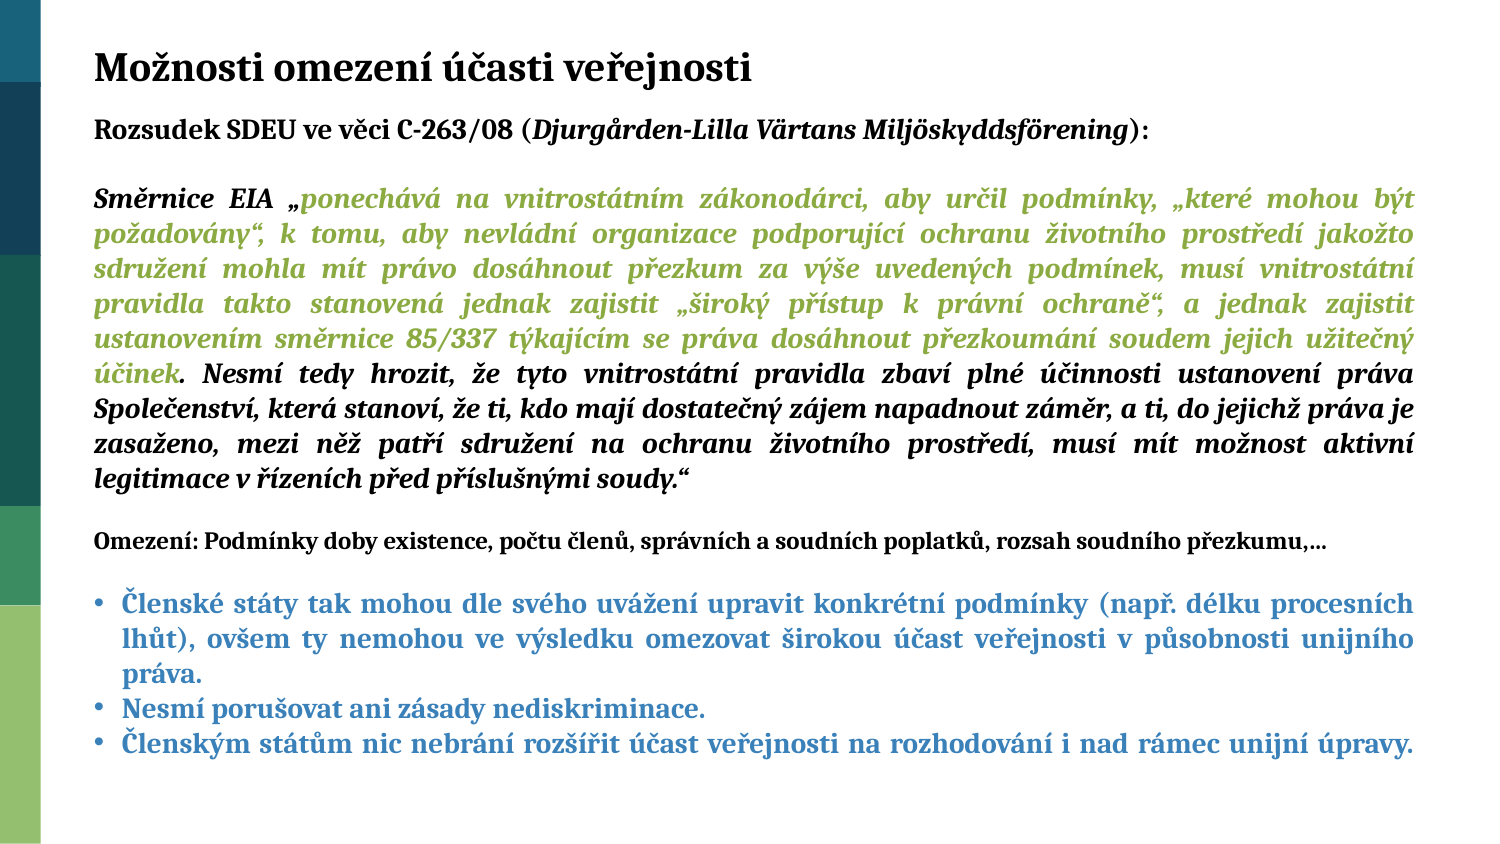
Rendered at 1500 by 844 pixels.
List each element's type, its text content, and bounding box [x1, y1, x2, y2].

text_box Možnosti omezení účasti veřejnosti Rozsudek SDEU ve věci C-263/08 (Djurgården-Lilla Värtans Miljöskyddsförening): Směrnice EIA „ponechává na vnitrostátním zákonodárci, aby určil podmínky, „které mohou být požadovány“, k tomu, aby nevládní organizace podporující ochranu životního prostředí jakožto sdružení mohla mít právo dosáhnout přezkum za výše uvedených podmínek, musí vnitrostátní pravidla takto stanovená jednak zajistit „široký přístup k právní ochraně“, a jednak zajistit ustanovením směrnice 85/337 týkajícím se práva dosáhnout přezkoumání soudem jejich užitečný účinek. Nesmí tedy hrozit, že tyto vnitrostátní pravidla zbaví plné účinnosti ustanovení práva Společenství, která stanoví, že ti, kdo mají dostatečný zájem napadnout záměr, a ti, do jejichž práva je zasaženo, mezi něž patří sdružení na ochranu životního prostředí, musí mít možnost aktivní legitimace v řízeních před příslušnými soudy.“ Omezení: Podmínky doby existence, počtu členů, správních a soudních poplatků, rozsah soudního přezkumu,… Členské státy tak mohou dle svého uvážení upravit konkrétní podmínky (např. délku procesních lhůt), ovšem ty nemohou ve výsledku omezovat širokou účast veřejnosti v působnosti unijního práva. Nesmí porušovat ani zásady nediskriminace. Členským státům nic nebrání rozšířit účast veřejnosti na rozhodování i nad rámec unijní úpravy. [78, 24, 1431, 122]
